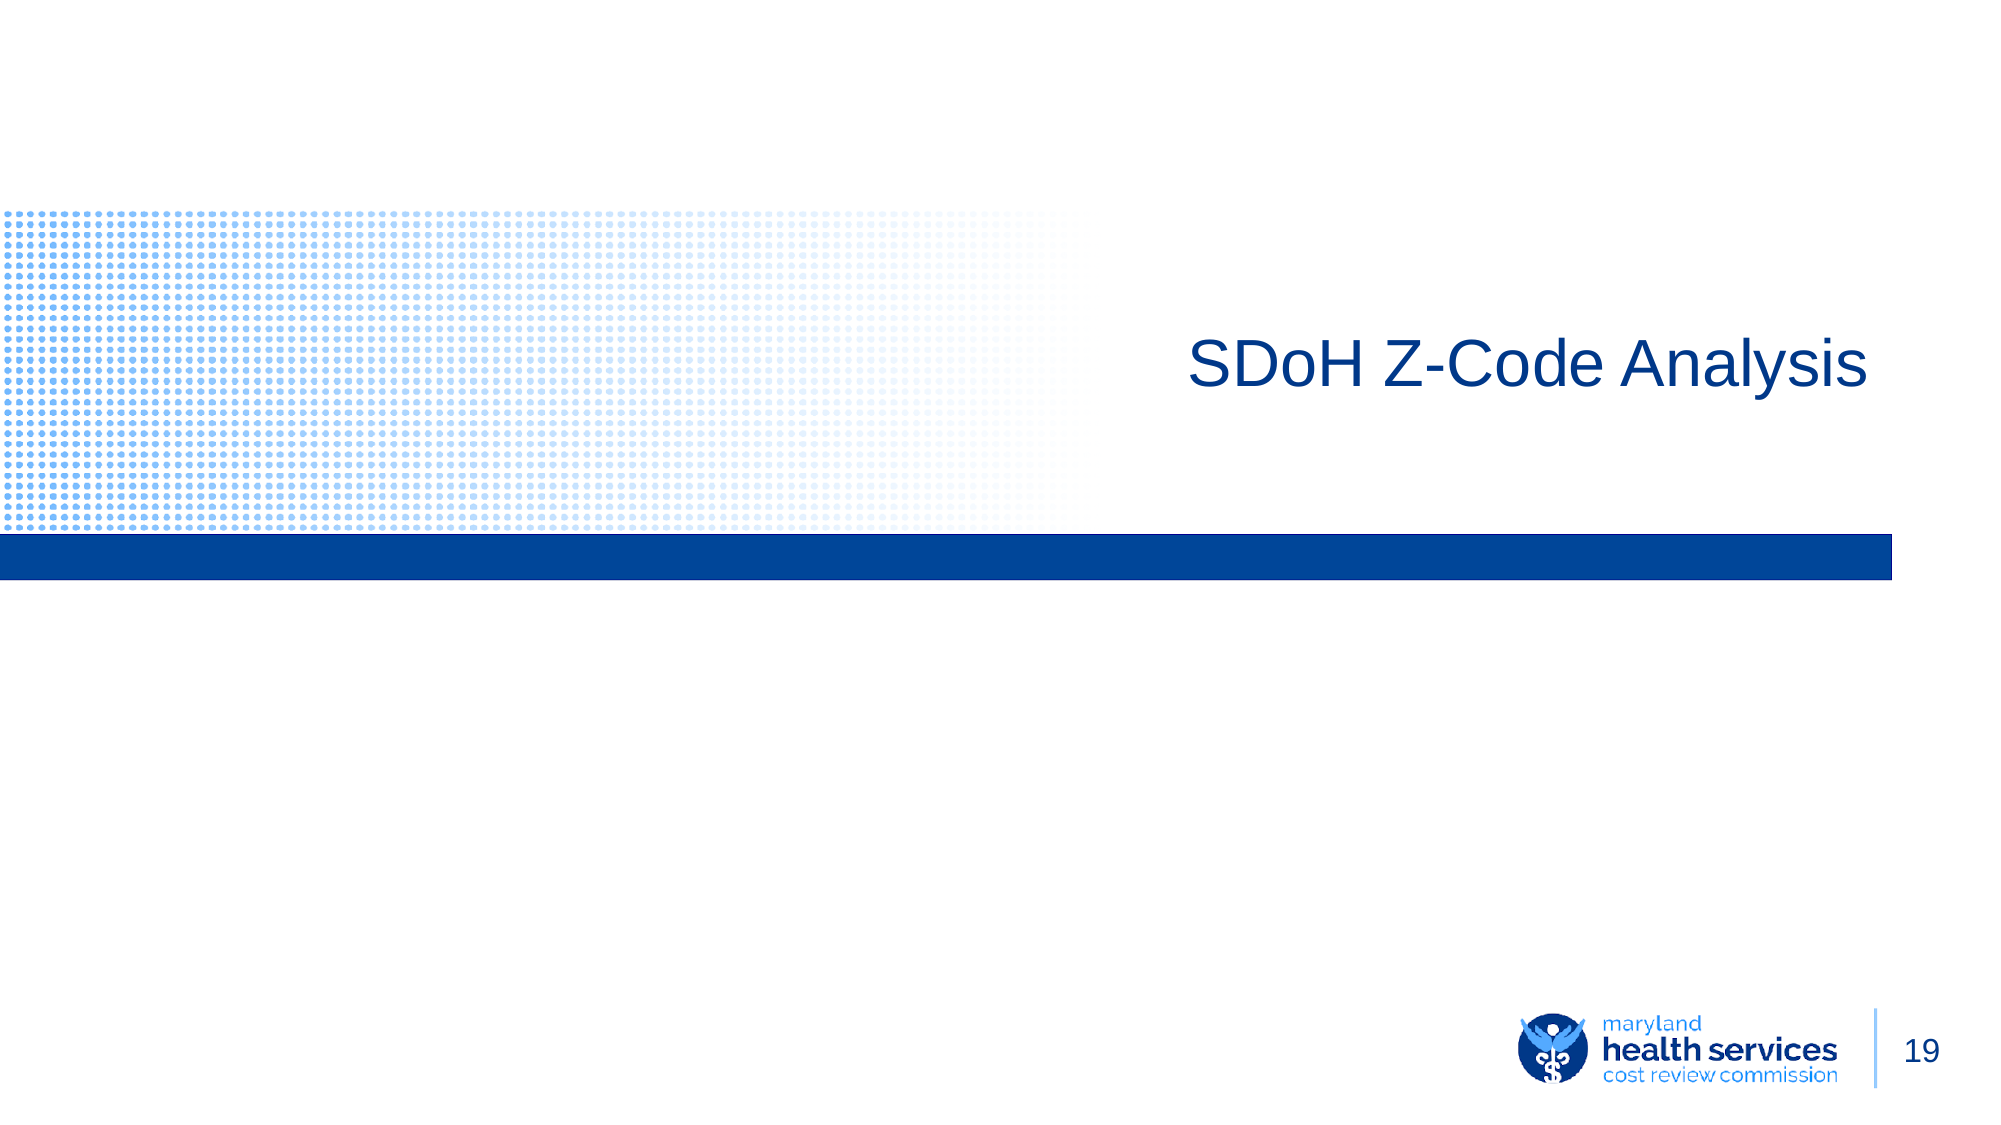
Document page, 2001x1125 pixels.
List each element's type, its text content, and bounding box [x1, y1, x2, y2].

picture [0, 0, 2001, 1125]
slide_number 19 [1888, 1019, 1984, 1080]
title SDoH Z-Code Analysis [159, 301, 1885, 366]
